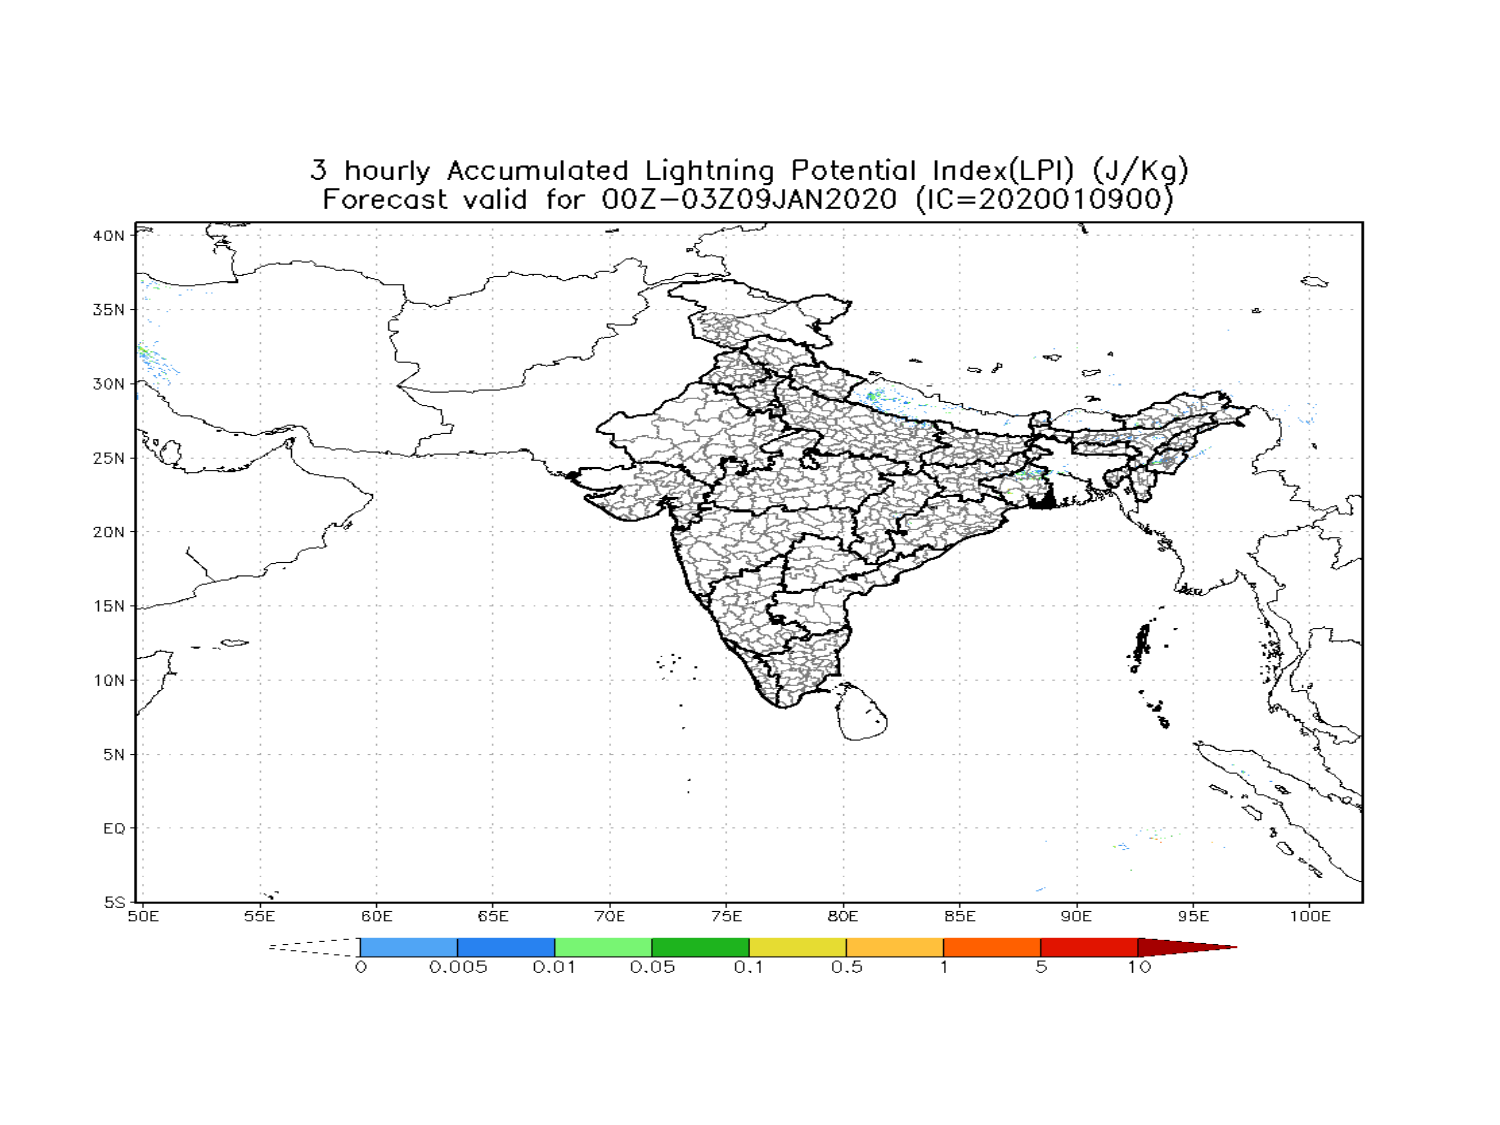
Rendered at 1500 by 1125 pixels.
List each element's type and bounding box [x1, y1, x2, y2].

picture [74, 149, 1426, 976]
